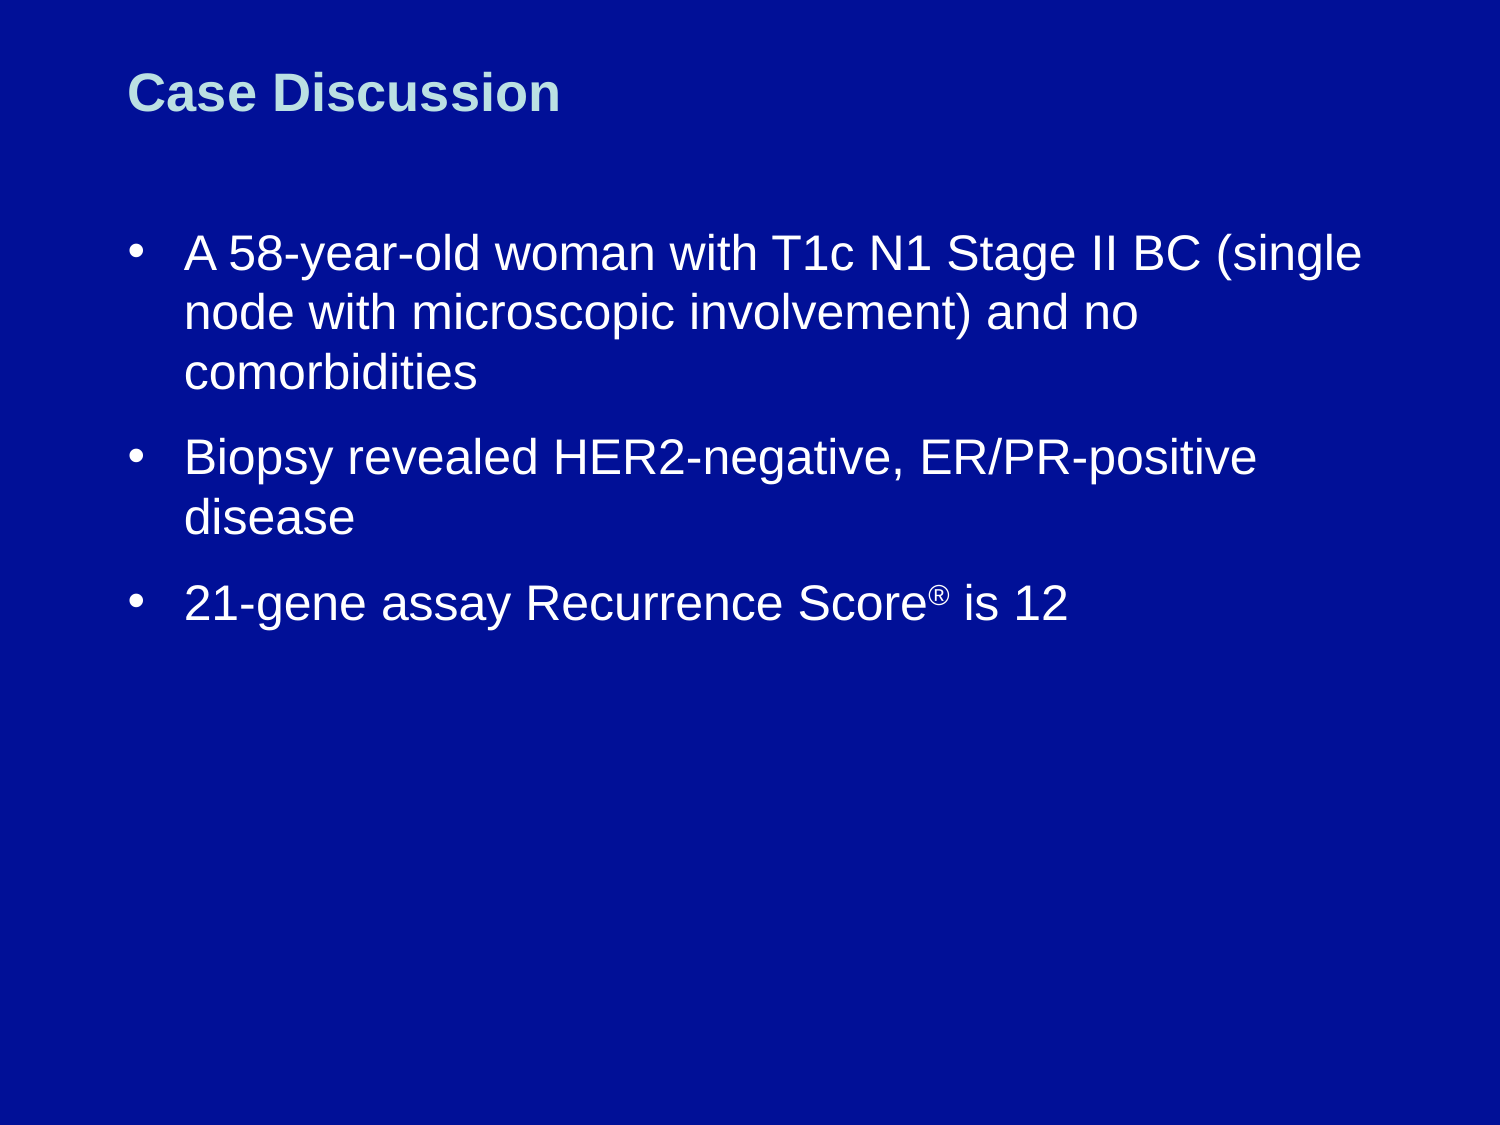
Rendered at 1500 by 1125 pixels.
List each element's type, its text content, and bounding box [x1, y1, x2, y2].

list A 58-year-old woman with T1c N1 Stage II BC (single node with microscopic involvement) and no comorbidities Biopsy revealed HER2-negative, ER/PR-positive disease 21-gene assay Recurrence Score® is 12 [112, 212, 1388, 1090]
title Case Discussion [112, 0, 1387, 188]
